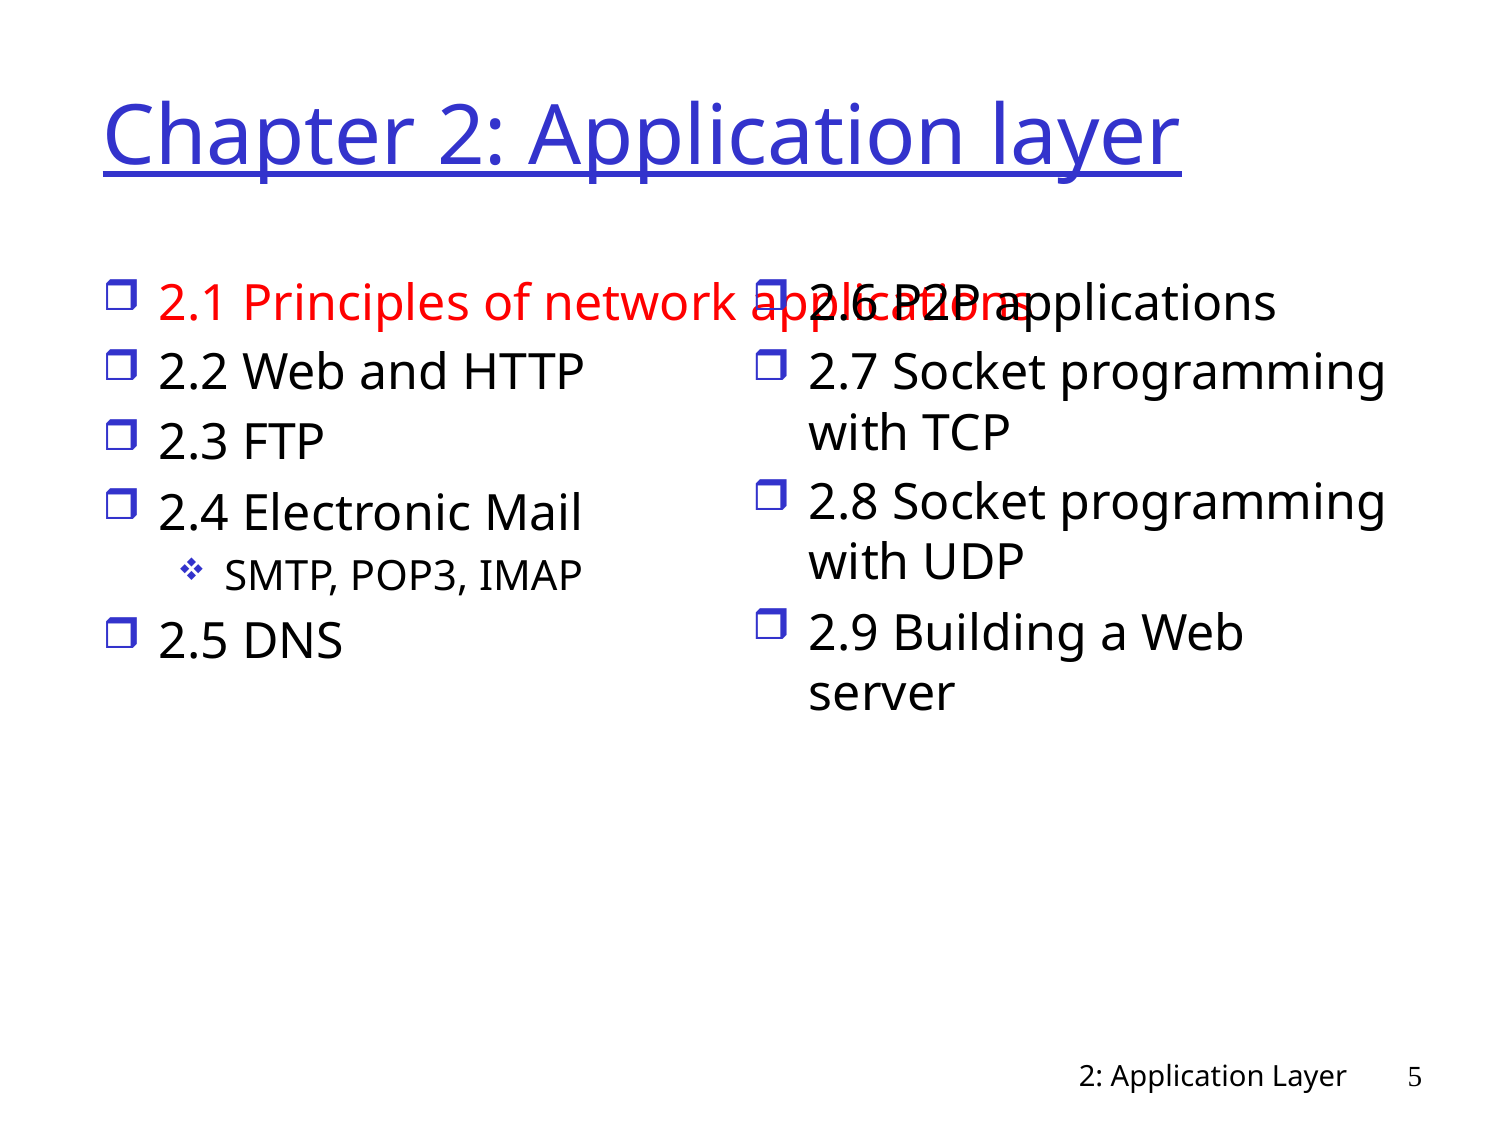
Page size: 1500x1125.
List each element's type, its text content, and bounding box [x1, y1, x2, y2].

footer 2: Application Layer [887, 1049, 1362, 1125]
slide_number 5 [1362, 1049, 1438, 1125]
list 2.1 Principles of network applications 2.2 Web and HTTP 2.3 FTP 2.4 Electronic Mail SMTP, POP3, IMAP 2.5 DNS [87, 262, 737, 1026]
title Chapter 2: Application layer [87, 37, 1363, 226]
list 2.6 P2P applications 2.7 Socket programming with TCP 2.8 Socket programming with UDP 2.9 Building a Web server [737, 262, 1403, 1026]
